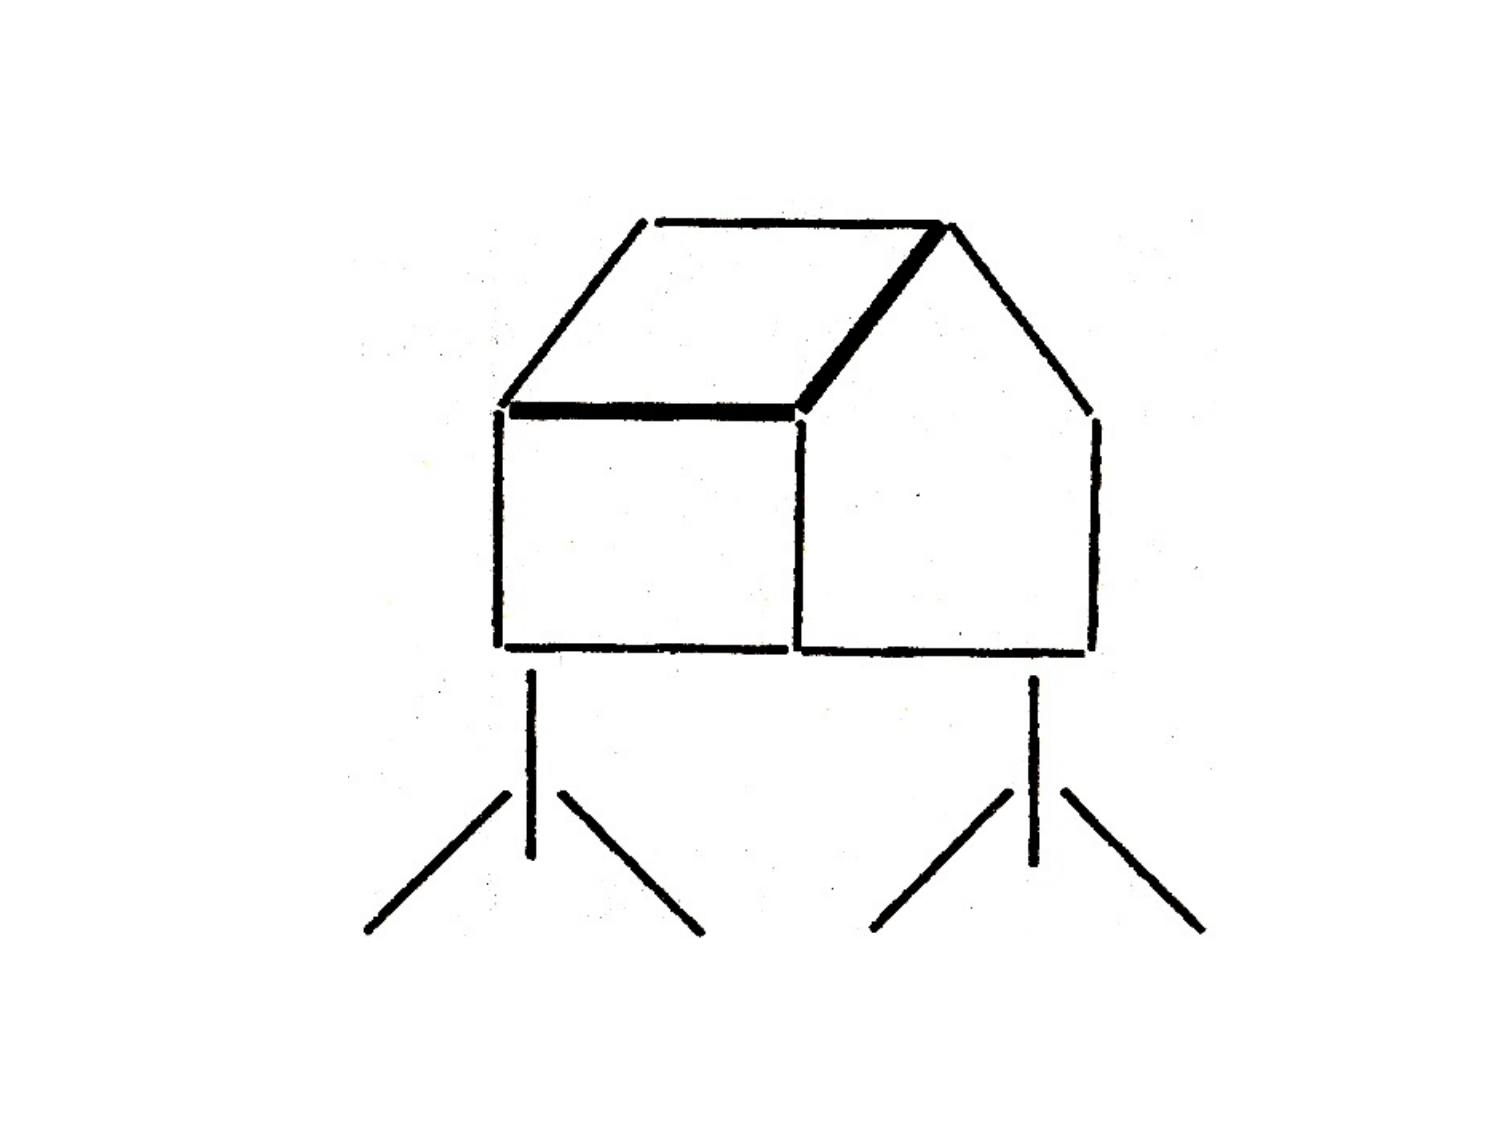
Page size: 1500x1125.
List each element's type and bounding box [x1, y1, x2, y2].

picture [348, 196, 1217, 941]
